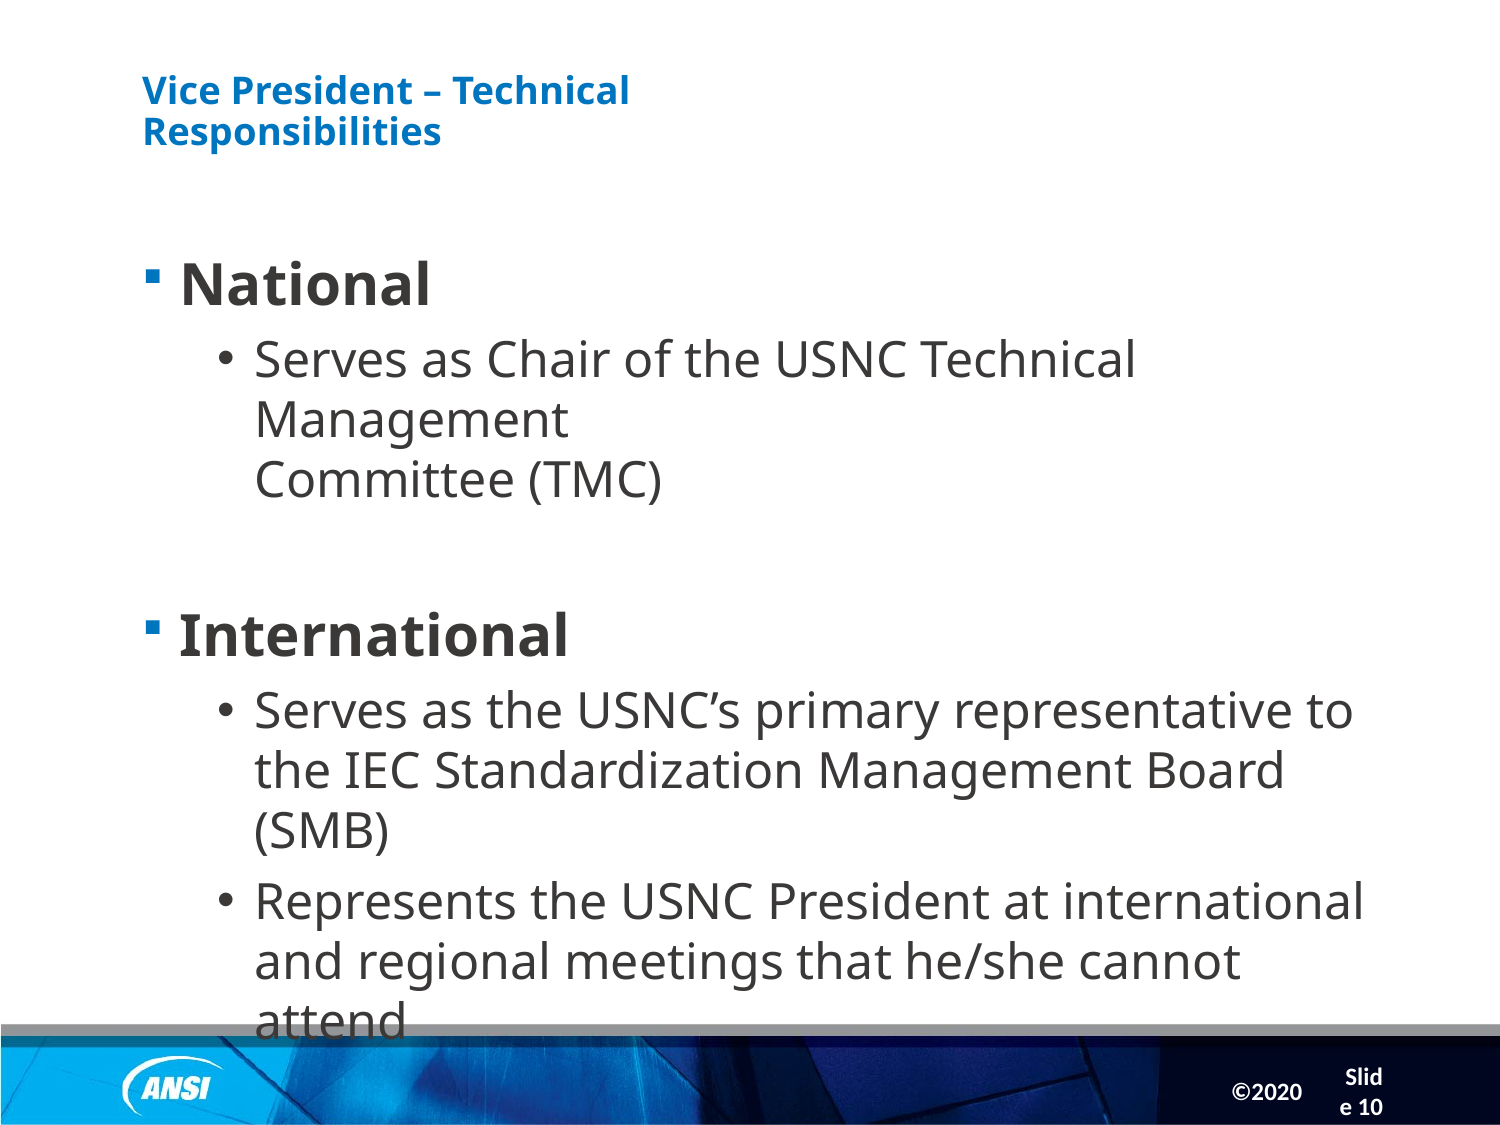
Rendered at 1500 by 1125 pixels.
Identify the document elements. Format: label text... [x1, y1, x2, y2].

slide_number Slide 10 [1322, 1060, 1399, 1121]
picture [141, 1076, 210, 1100]
title Vice President – Technical Responsibilities [127, 63, 1384, 163]
list National Serves as Chair of the USNC Technical Management Committee (TMC) International Serves as the USNC’s primary representative to the IEC Standardization Management Board (SMB) Represents the USNC President at international and regional meetings that he/she cannot attend [127, 239, 1384, 988]
picture [0, 0, 1500, 1125]
picture [122, 1056, 216, 1112]
